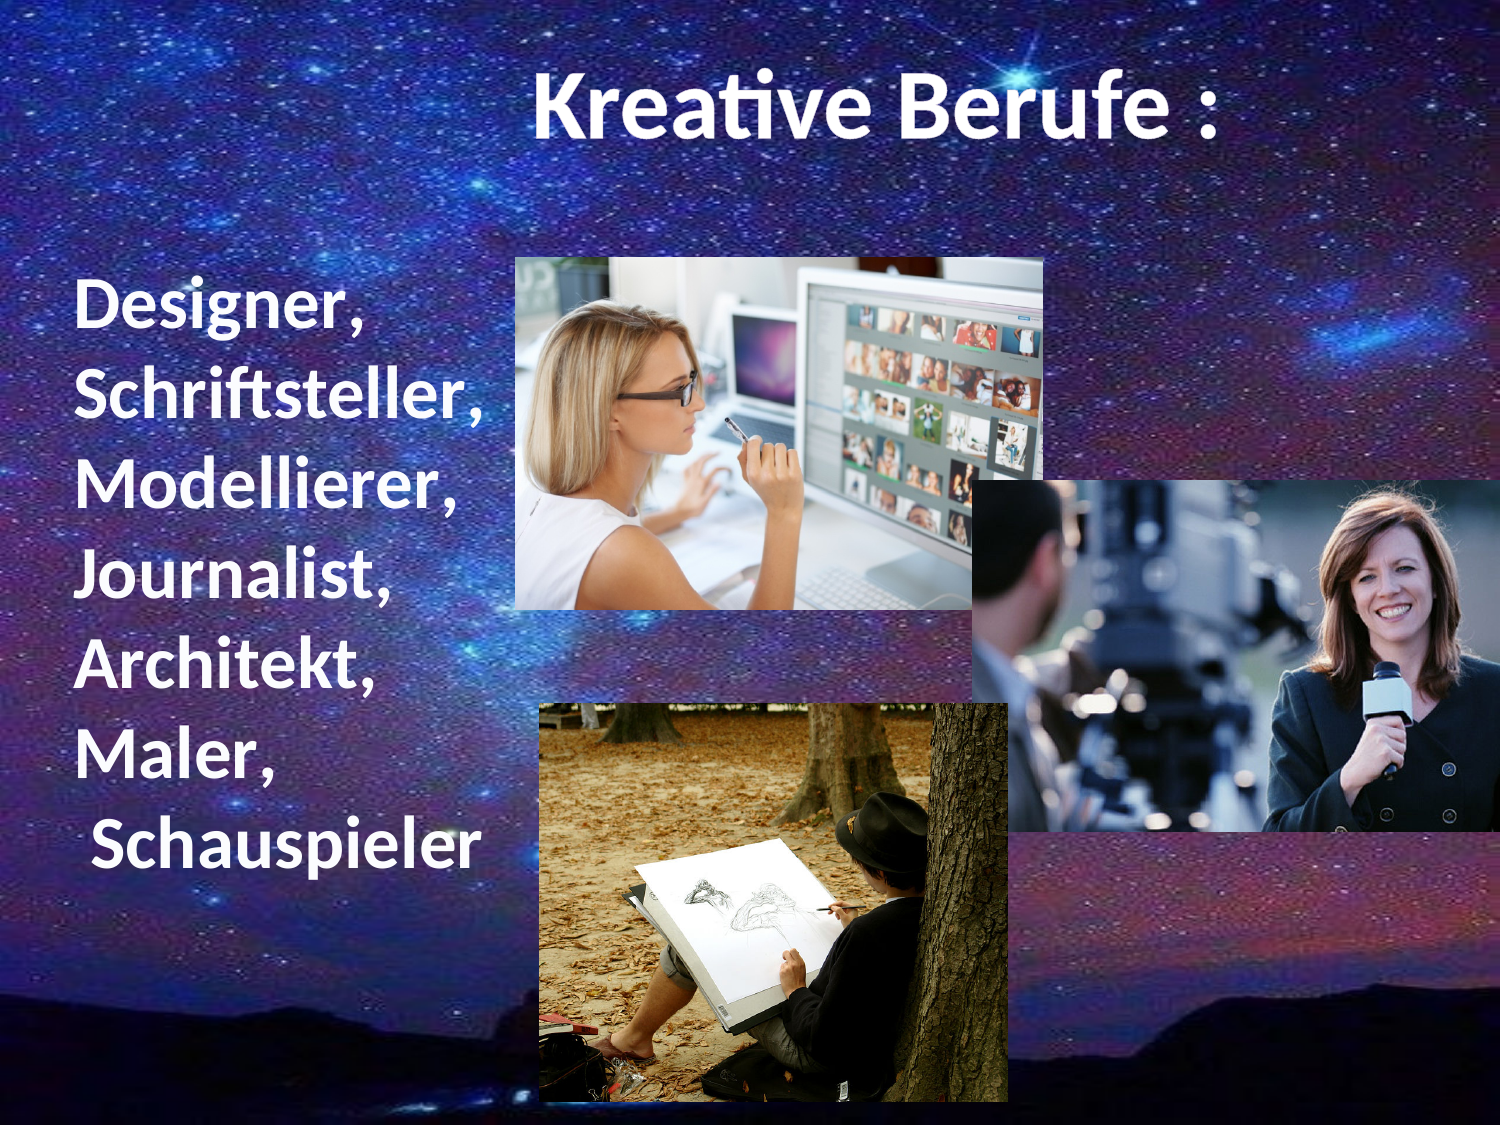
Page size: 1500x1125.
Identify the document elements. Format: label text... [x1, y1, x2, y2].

picture [0, 0, 1500, 1125]
text_box Designer, Schriftsteller, Modellierer, Journalist, Architekt, Maler, Schauspieler [58, 246, 809, 891]
text_box Kreative Berufe : [314, 30, 1282, 166]
